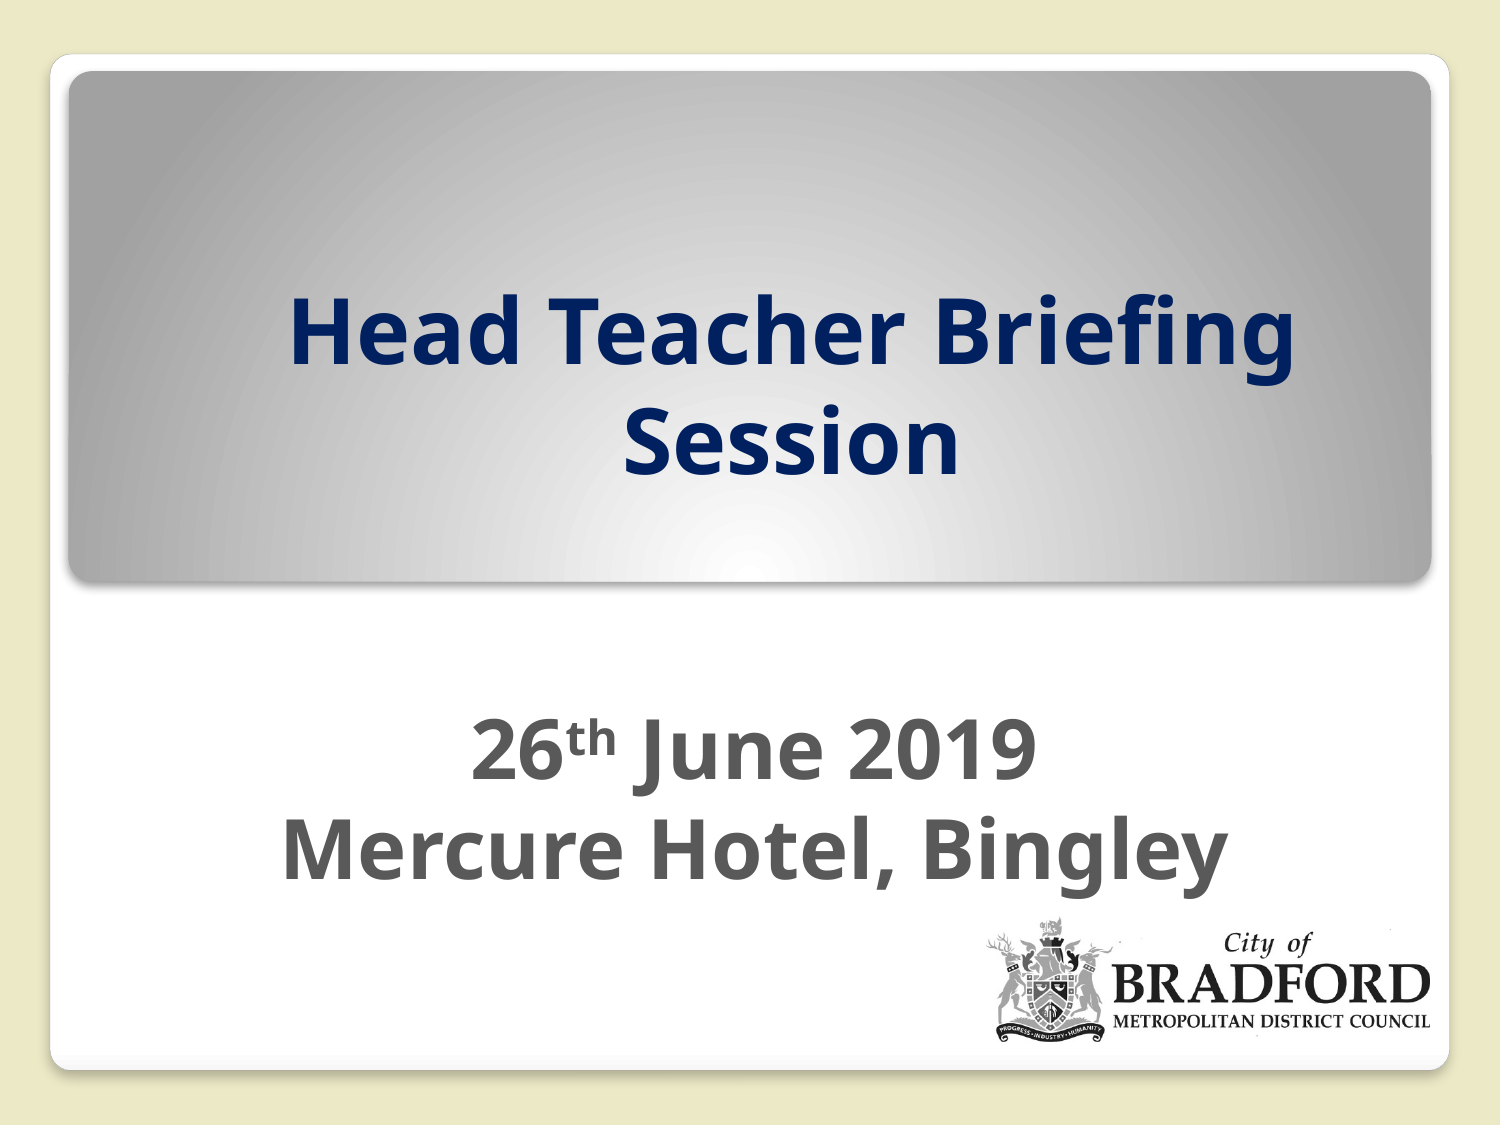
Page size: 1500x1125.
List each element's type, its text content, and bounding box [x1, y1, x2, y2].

title 26th June 2019 Mercure Hotel, Bingley [123, 525, 1385, 904]
picture [985, 916, 1430, 1043]
text_box Head Teacher Briefing Session [196, 138, 1390, 517]
